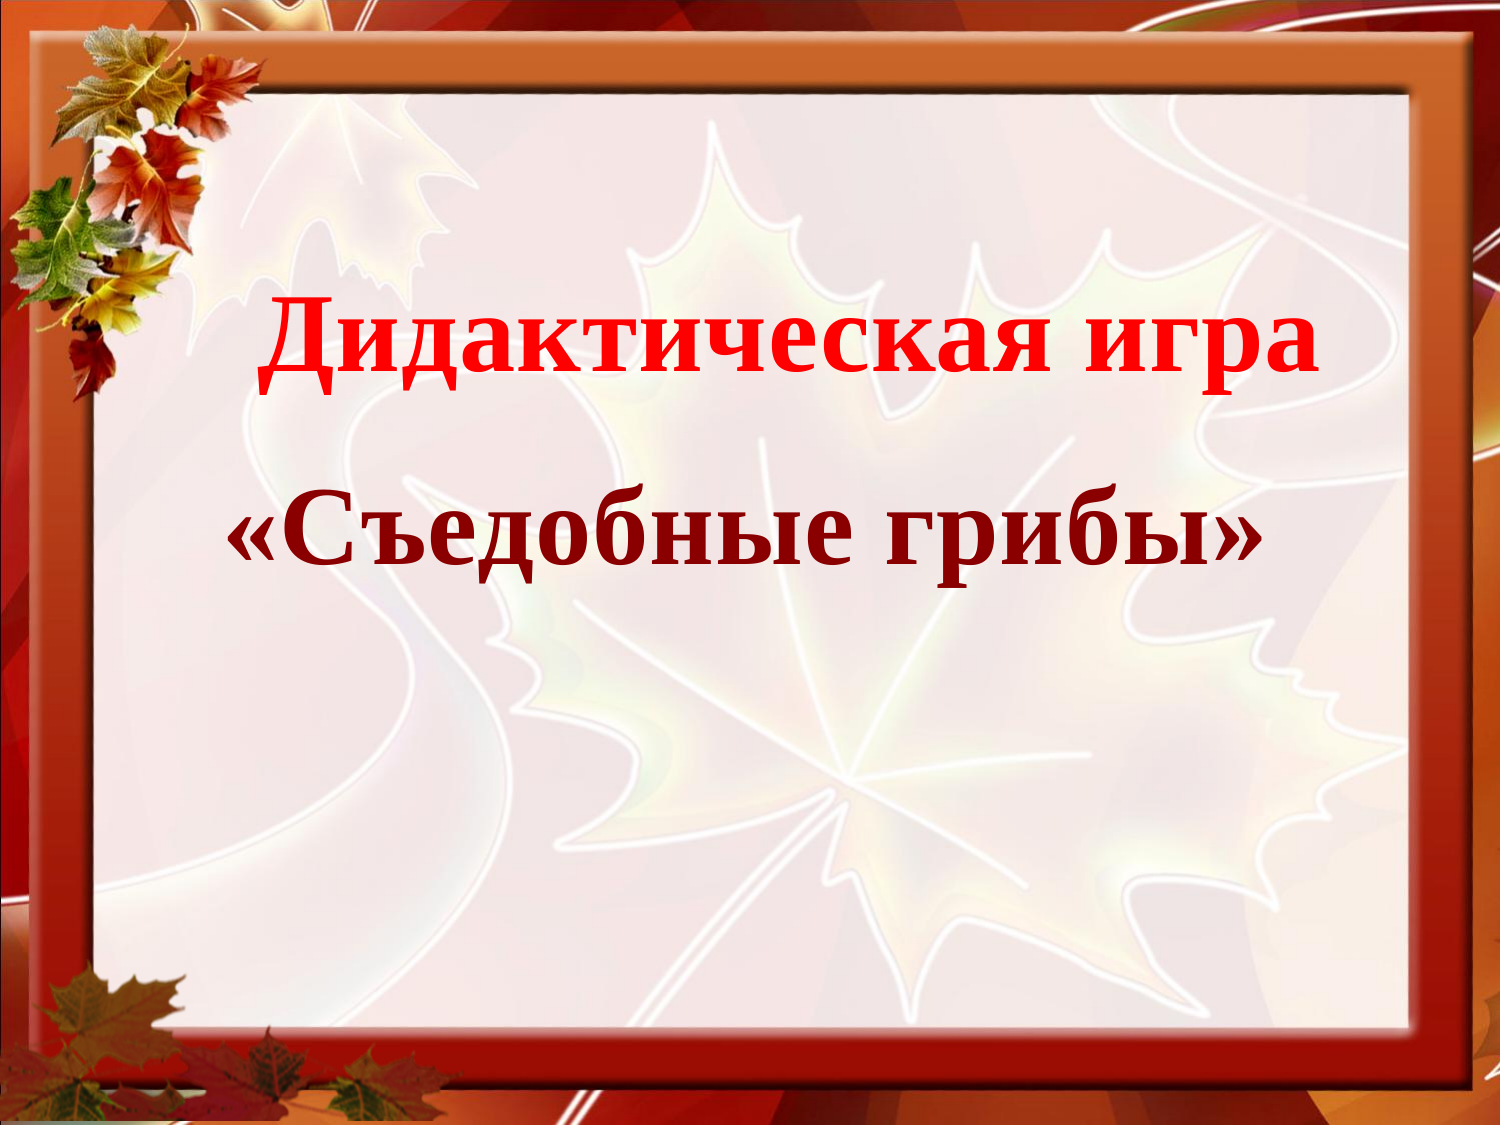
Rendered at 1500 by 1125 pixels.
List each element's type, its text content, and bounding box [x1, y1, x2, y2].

text_box «Съедобные грибы» [98, 444, 1422, 595]
picture [0, 0, 1500, 1125]
title Дидактическая игра [214, 208, 1366, 444]
